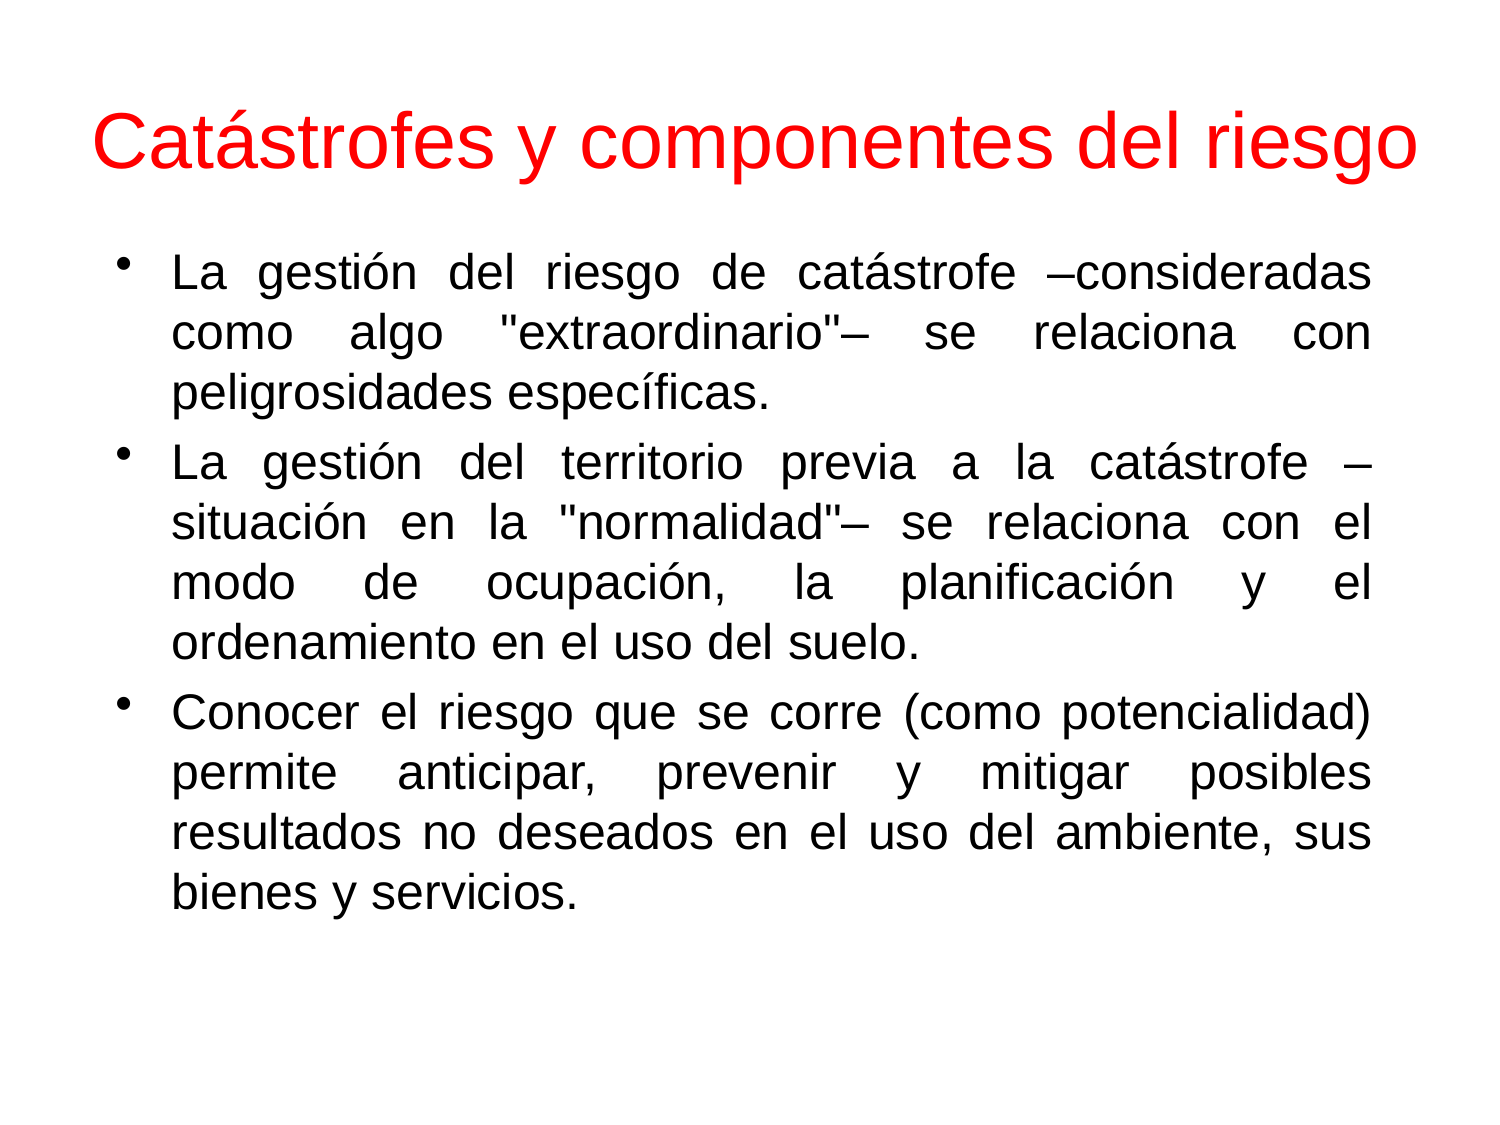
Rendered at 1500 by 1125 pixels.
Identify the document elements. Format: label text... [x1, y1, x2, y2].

title Catástrofes y componentes del riesgo [64, 42, 1447, 231]
list La gestión del riesgo de catástrofe –consideradas como algo "extraordinario"– se relaciona con peligrosidades específicas. La gestión del territorio previa a la catástrofe –situación en la "normalidad"– se relaciona con el modo de ocupación, la planificación y el ordenamiento en el uso del suelo. Conocer el riesgo que se corre (como potencialidad) permite anticipar, prevenir y mitigar posibles resultados no deseados en el uso del ambiente, sus bienes y servicios. [100, 231, 1388, 1005]
